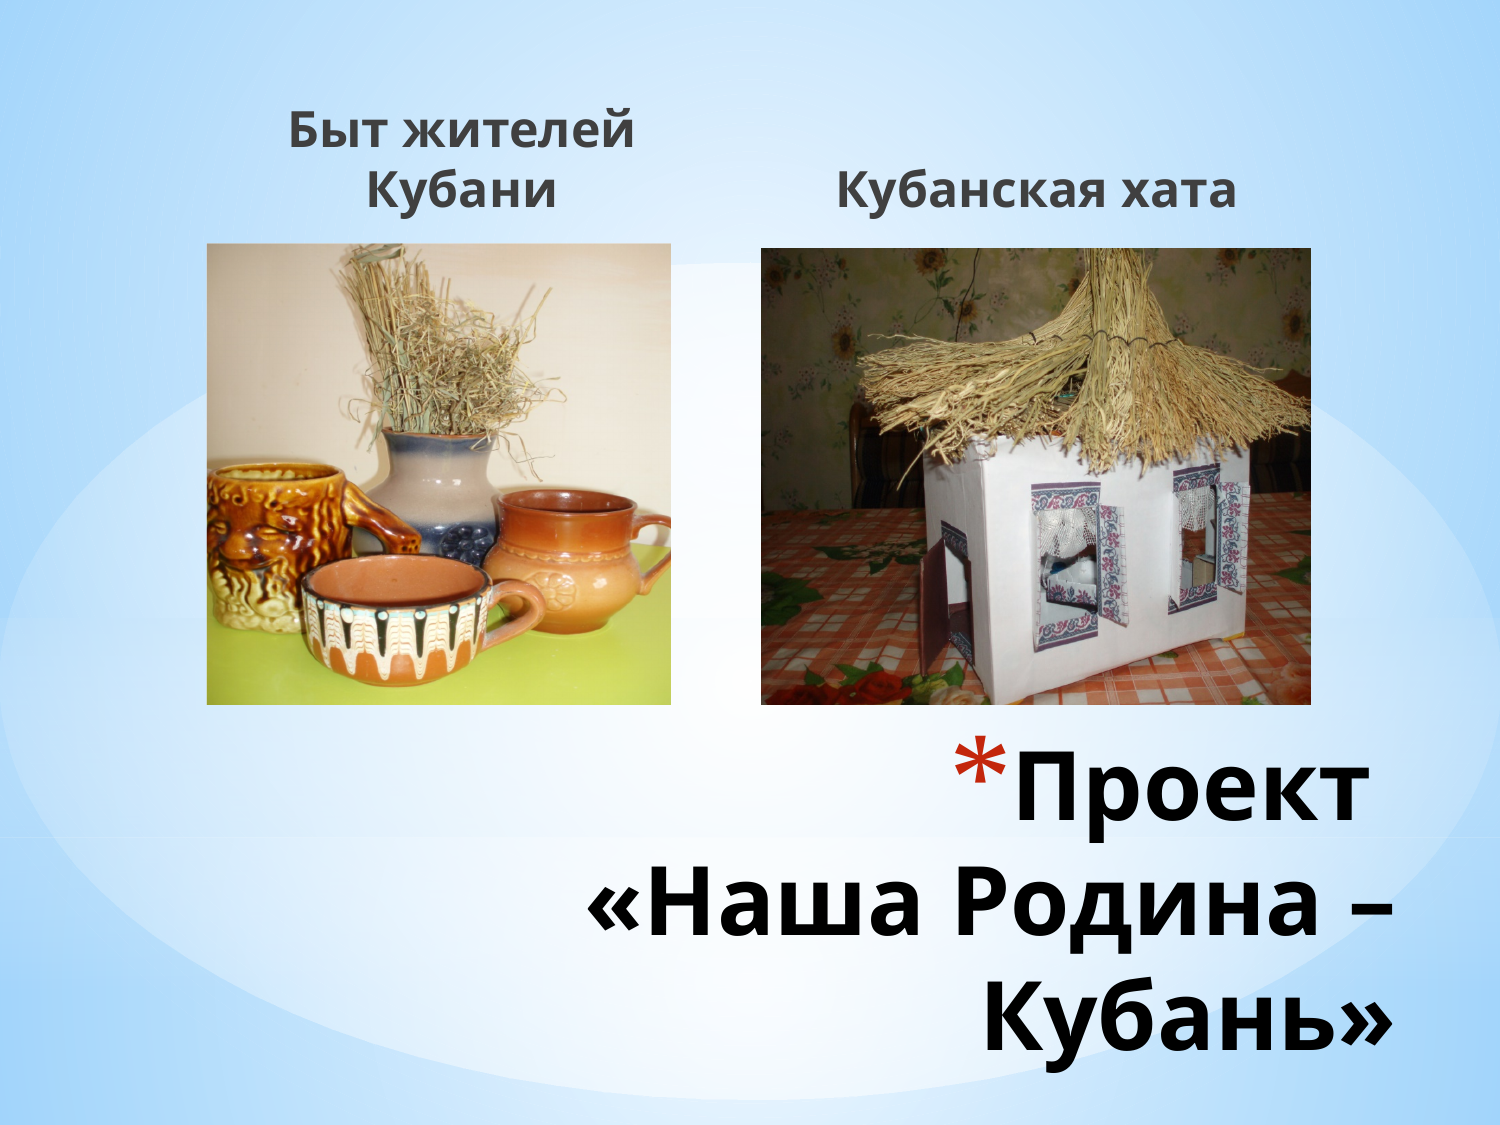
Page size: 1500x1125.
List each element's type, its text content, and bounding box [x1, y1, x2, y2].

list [207, 241, 669, 706]
list Кубанская хата [762, 120, 1312, 225]
list Быт жителей Кубани [187, 120, 737, 225]
title Проект «Наша Родина – Кубань» [88, 717, 1412, 988]
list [761, 248, 1312, 705]
